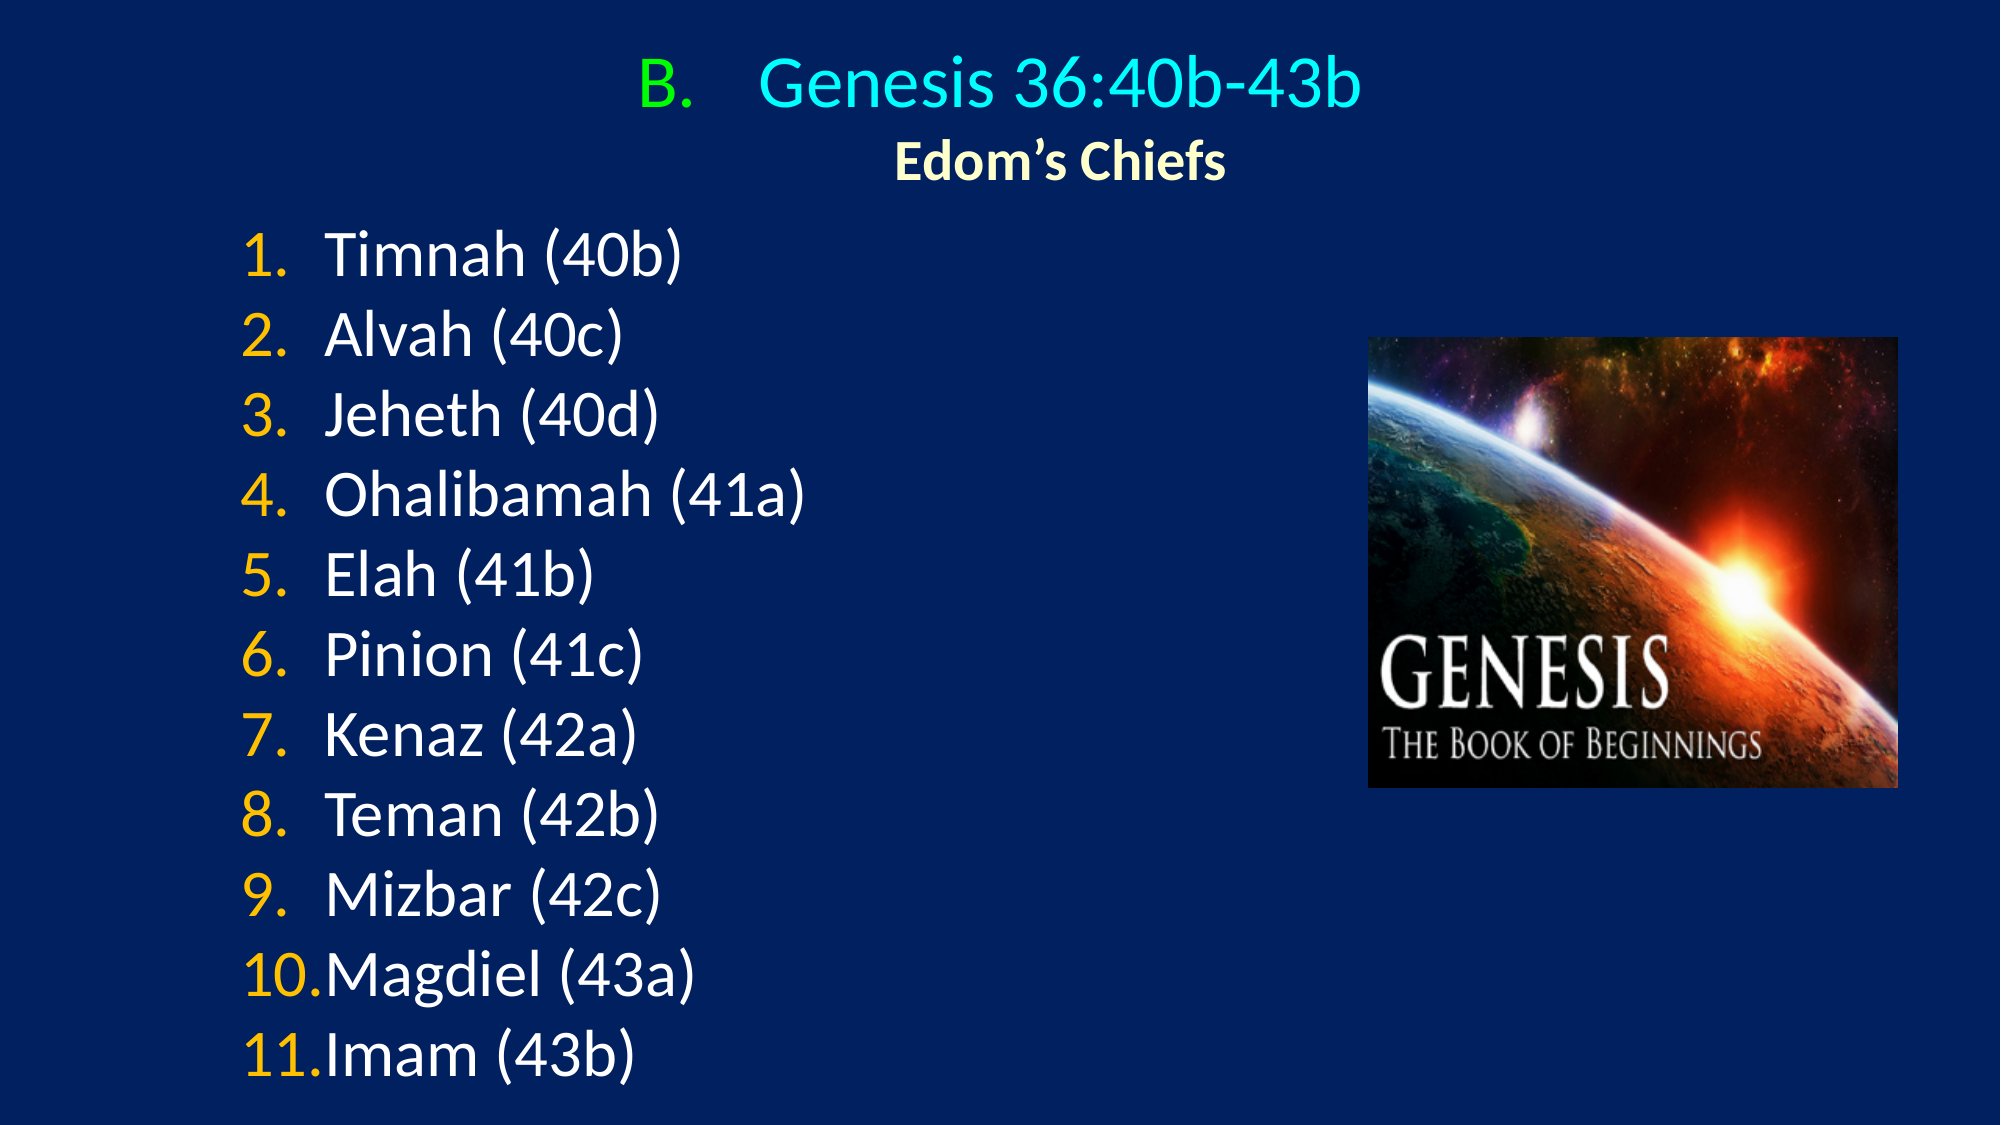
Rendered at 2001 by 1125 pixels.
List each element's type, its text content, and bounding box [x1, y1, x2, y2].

title Genesis 36:40b-43b Edom’s Chiefs [535, 37, 1464, 188]
picture [1367, 337, 1898, 788]
list Timnah (40b) Alvah (40c) Jeheth (40d) Ohalibamah (41a) Elah (41b) Pinion (41c) Kenaz (42a) Teman (42b) Mizbar (42c) Magdiel (43a) Imam (43b) [224, 202, 1166, 1101]
